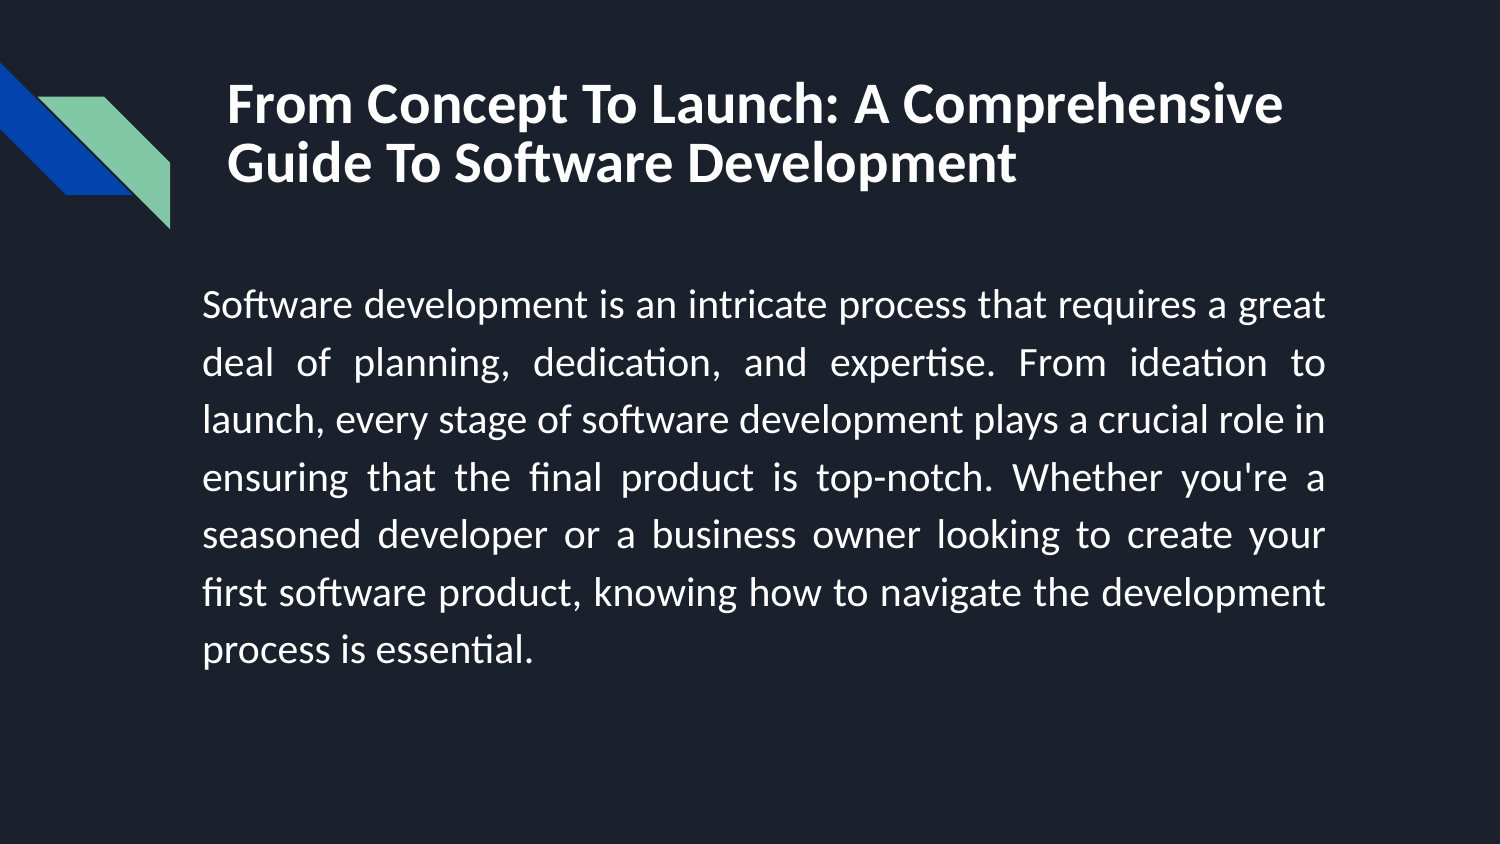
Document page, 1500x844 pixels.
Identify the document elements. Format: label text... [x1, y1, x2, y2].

list Software development is an intricate process that requires a great deal of planning, dedication, and expertise. From ideation to launch, every stage of software development plays a crucial role in ensuring that the final product is top-notch. Whether you're a seasoned developer or a business owner looking to create your first software product, knowing how to navigate the development process is essential. [187, 254, 1342, 733]
title From Concept To Launch: A Comprehensive Guide To Software Development [212, 64, 1368, 215]
